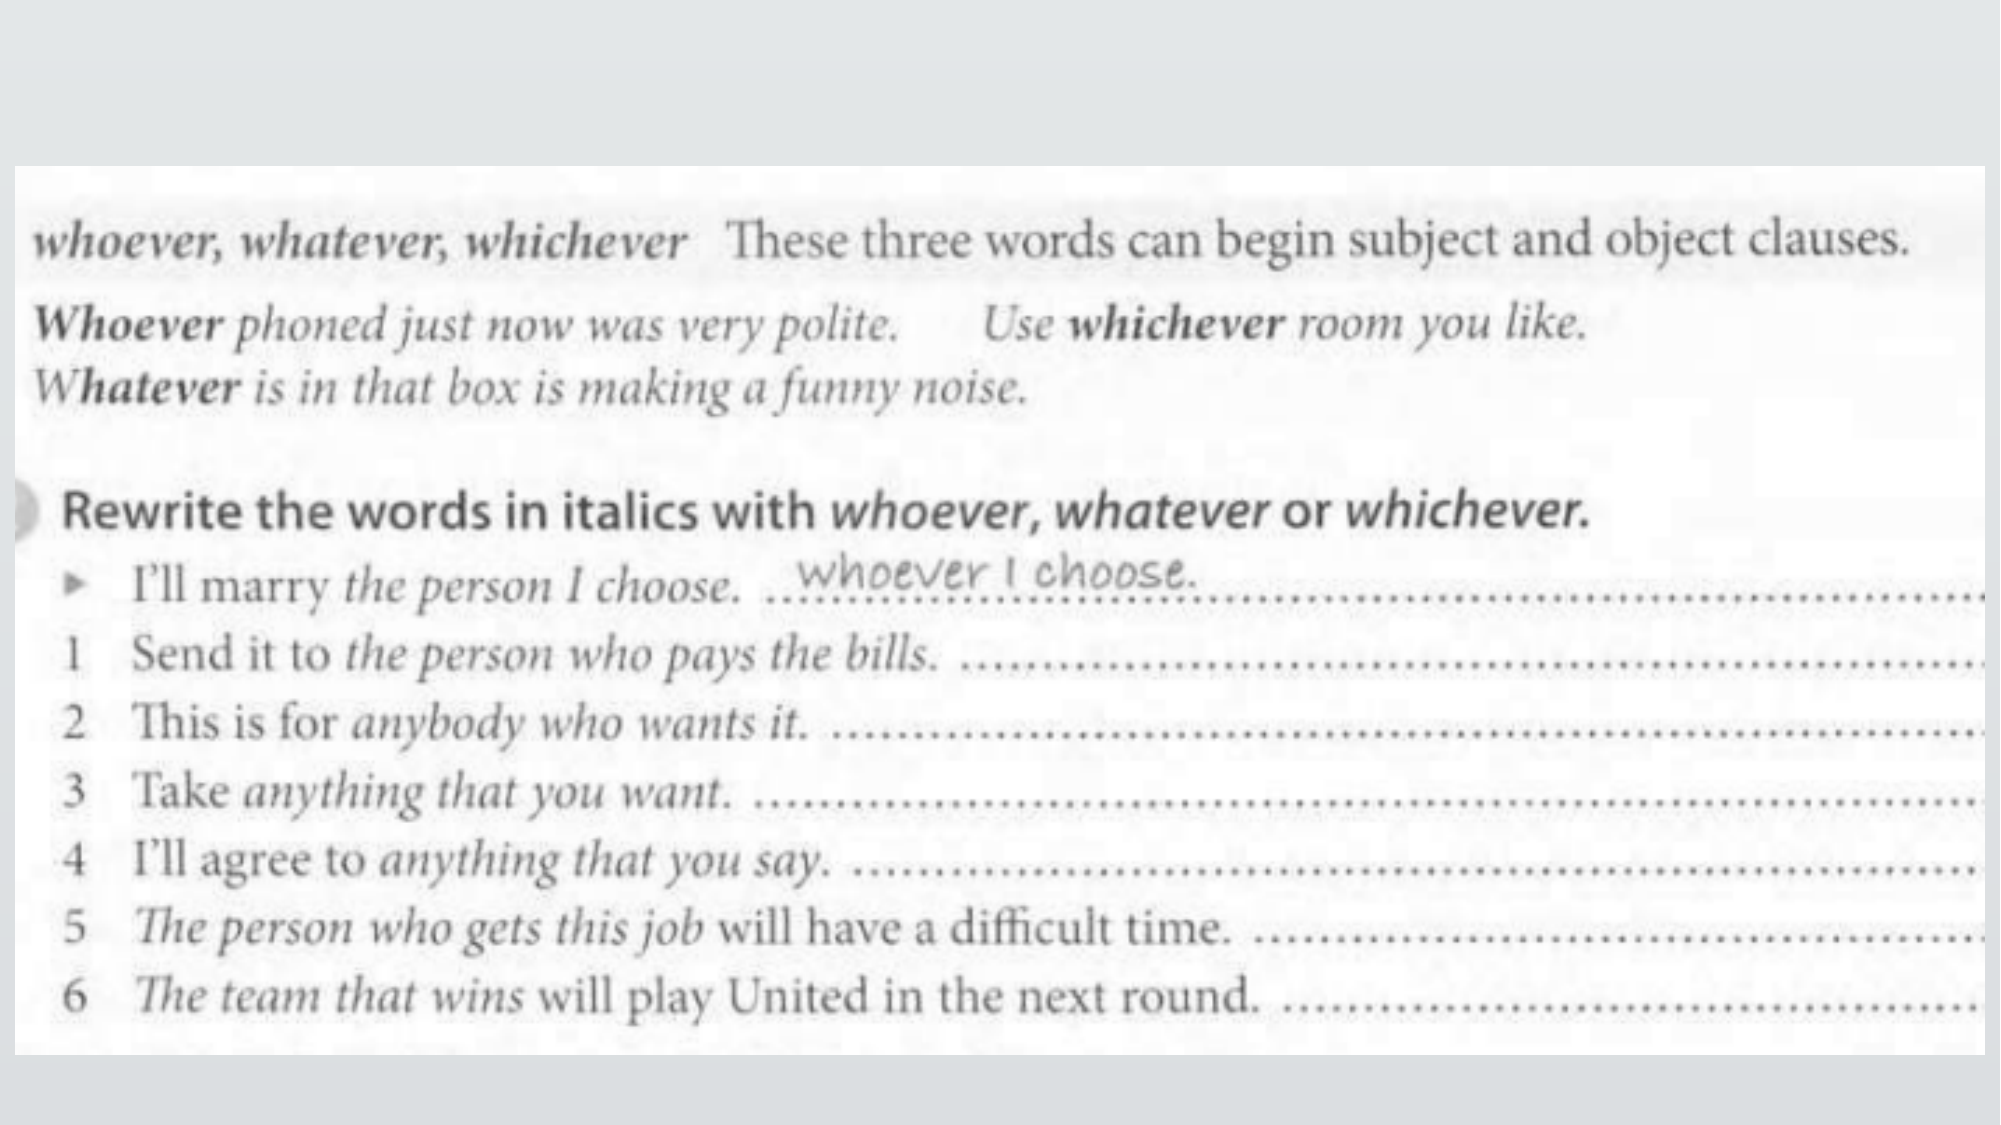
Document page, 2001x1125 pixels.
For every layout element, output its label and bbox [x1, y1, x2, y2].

picture [15, 166, 1985, 1055]
